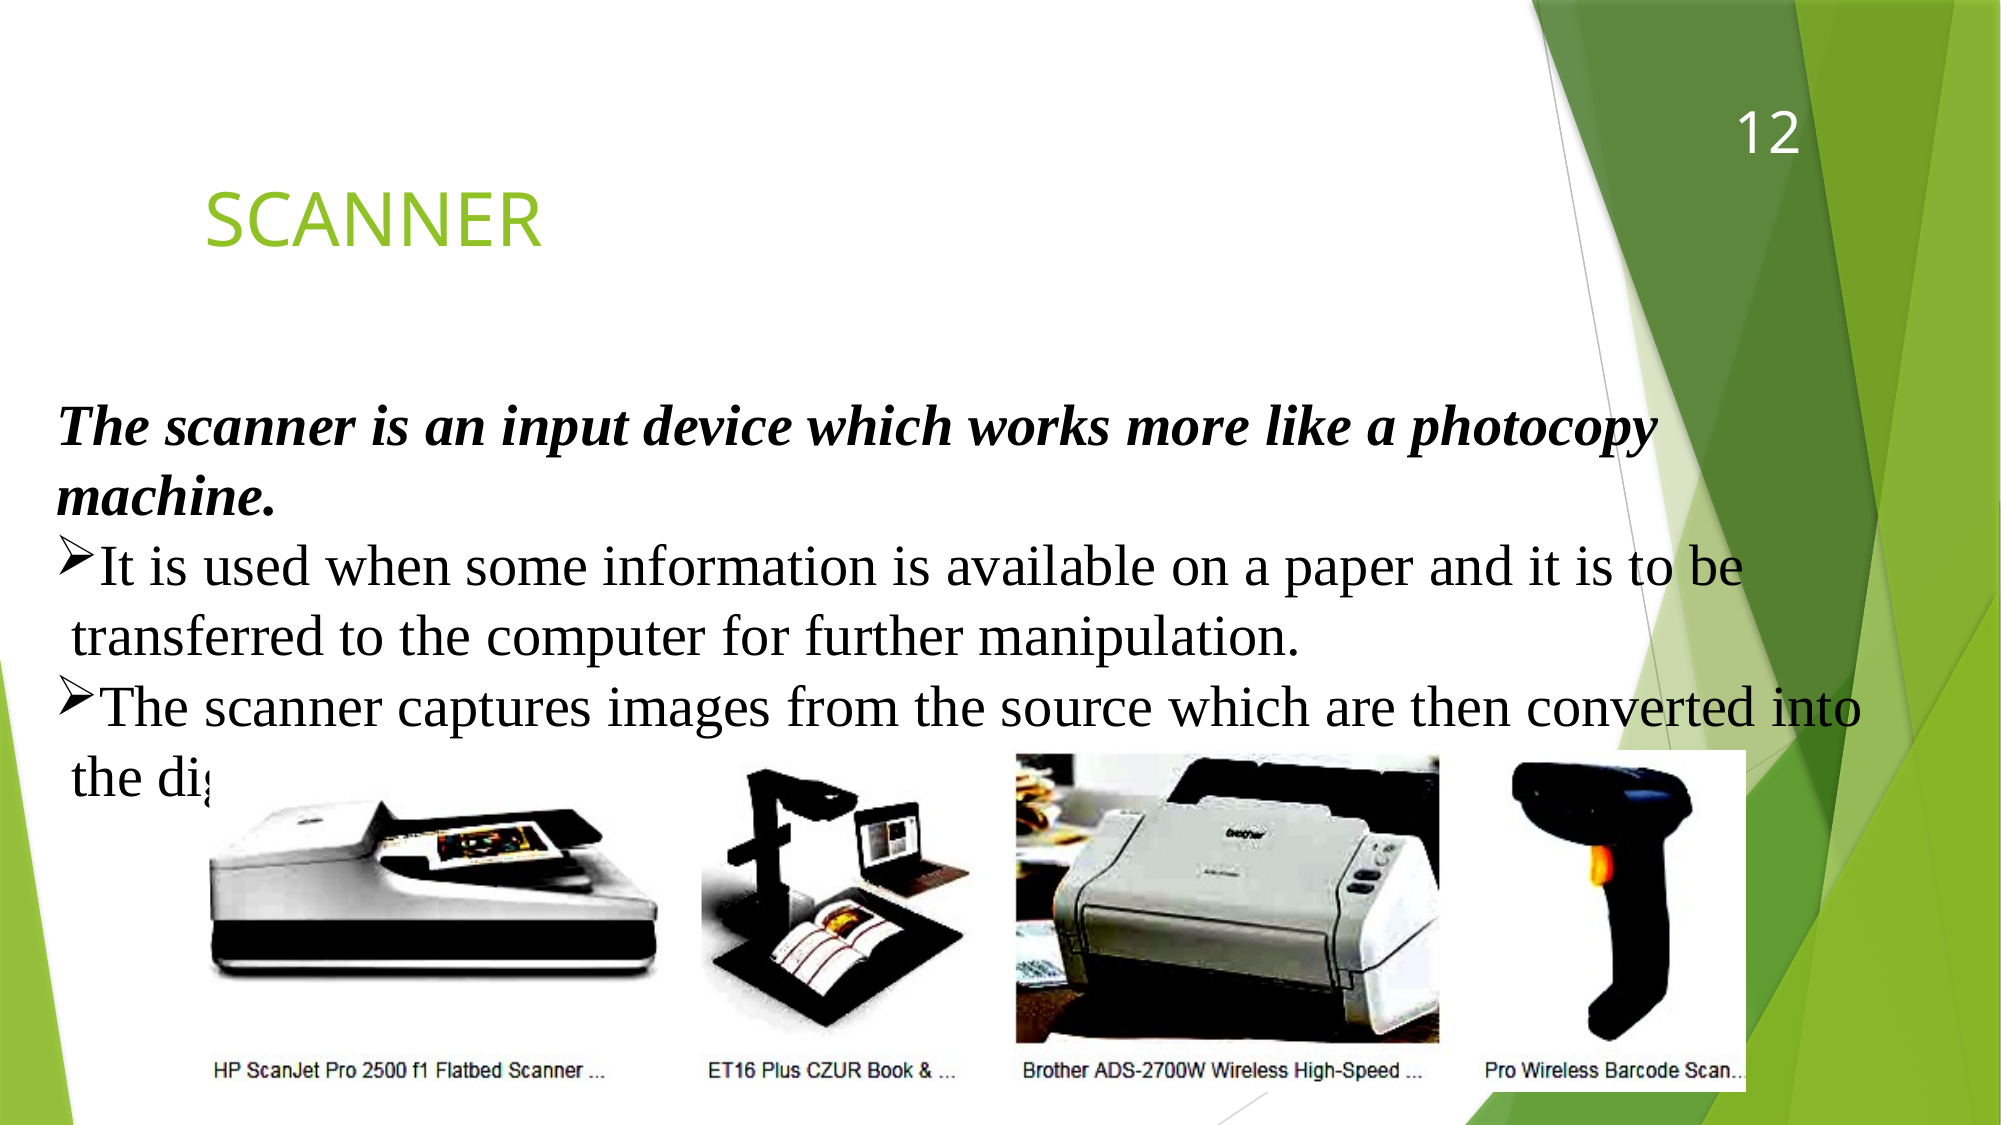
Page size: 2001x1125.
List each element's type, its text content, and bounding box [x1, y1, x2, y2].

text_box 12 [1732, 93, 1802, 166]
text_box [209, 750, 1746, 1092]
title SCANNER [202, 169, 554, 360]
text_box The scanner is an input device which works more like a photocopy machine. It is used when some information is available on a paper and it is to be transferred to the computer for further manipulation. The scanner captures images from the source which are then converted into the digital form. [54, 385, 1891, 808]
